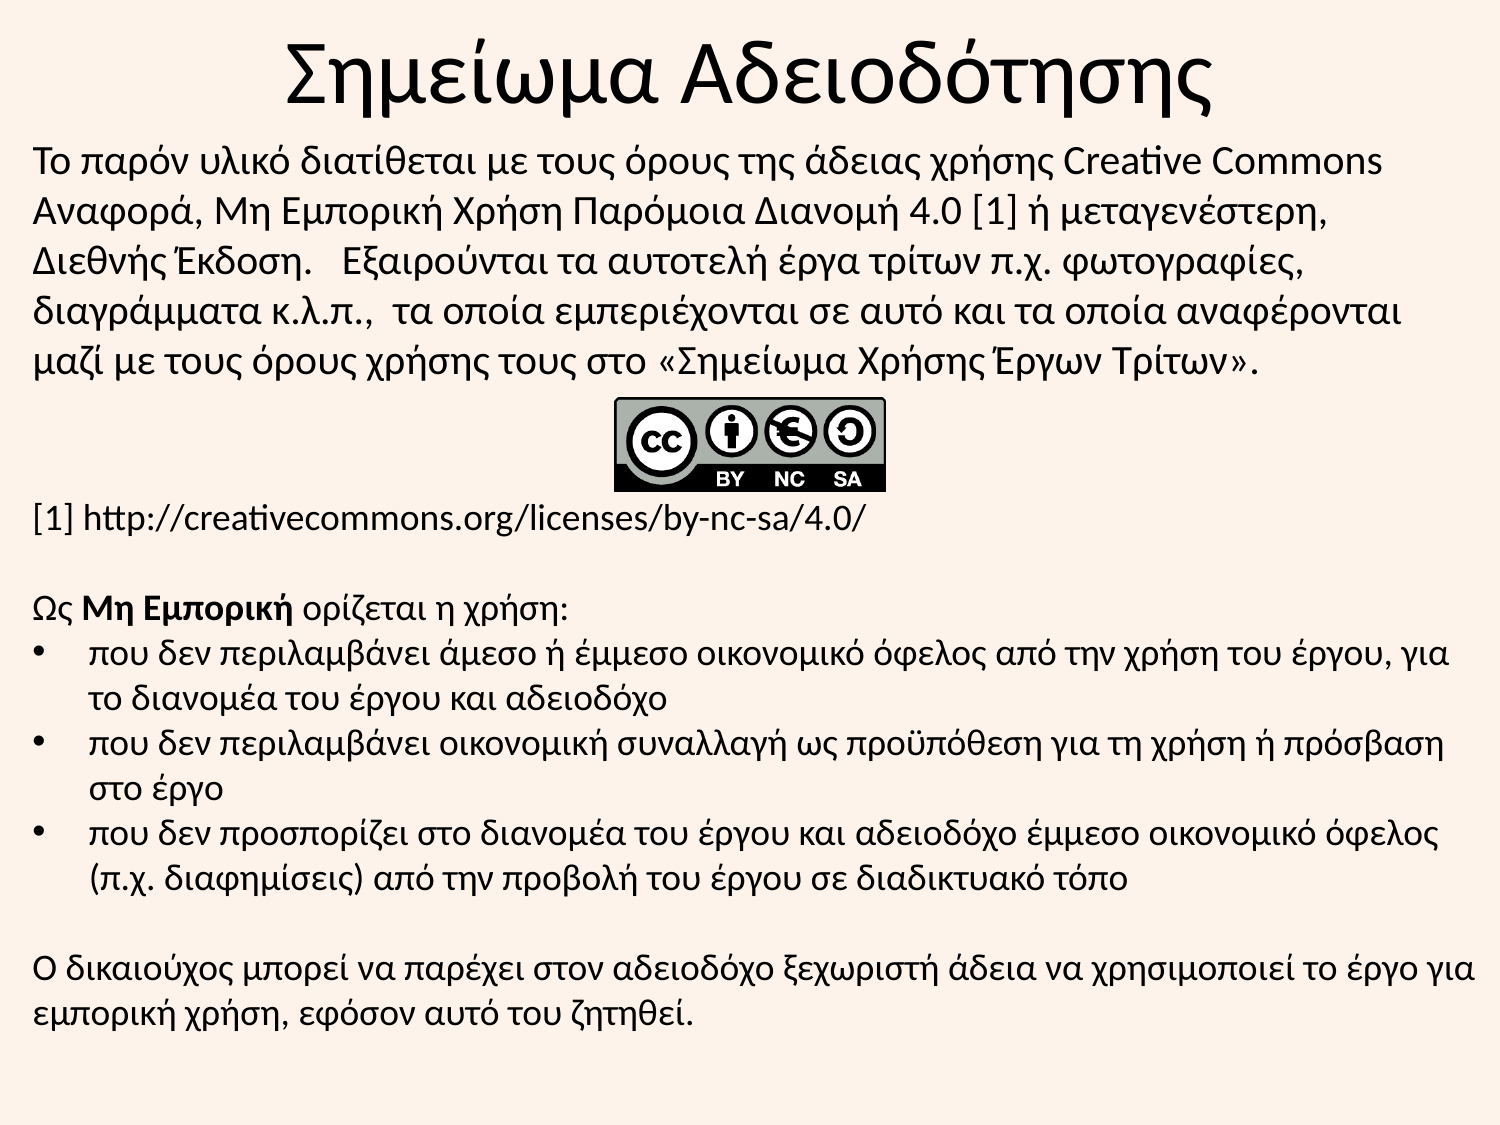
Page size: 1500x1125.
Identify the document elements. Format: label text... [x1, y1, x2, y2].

text_box [1] http://creativecommons.org/licenses/by-nc-sa/4.0/ Ως Μη Εμπορική ορίζεται η χρήση: που δεν περιλαμβάνει άμεσο ή έμμεσο οικονομικό όφελος από την χρήση του έργου, για το διανομέα του έργου και αδειοδόχο που δεν περιλαμβάνει οικονομική συναλλαγή ως προϋπόθεση για τη χρήση ή πρόσβαση στο έργο που δεν προσπορίζει στο διανομέα του έργου και αδειοδόχο έμμεσο οικονομικό όφελος (π.χ. διαφημίσεις) από την προβολή του έργου σε διαδικτυακό τόπο Ο δικαιούχος μπορεί να παρέχει στον αδειοδόχο ξεχωριστή άδεια να χρησιμοποιεί το έργο για εμπορική χρήση, εφόσον αυτό του ζητηθεί. [17, 479, 1500, 1047]
list Το παρόν υλικό διατίθεται με τους όρους της άδειας χρήσης Creative Commons Αναφορά, Μη Εμπορική Χρήση Παρόμοια Διανομή 4.0 [1] ή μεταγενέστερη, Διεθνής Έκδοση. Εξαιρούνται τα αυτοτελή έργα τρίτων π.χ. φωτογραφίες, διαγράμματα κ.λ.π., τα οποία εμπεριέχονται σε αυτό και τα οποία αναφέρονται μαζί με τους όρους χρήσης τους στο «Σημείωμα Χρήσης Έργων Τρίτων». [17, 125, 1483, 362]
title Σημείωμα Αδειοδότησης [75, 0, 1425, 125]
picture [614, 396, 886, 492]
